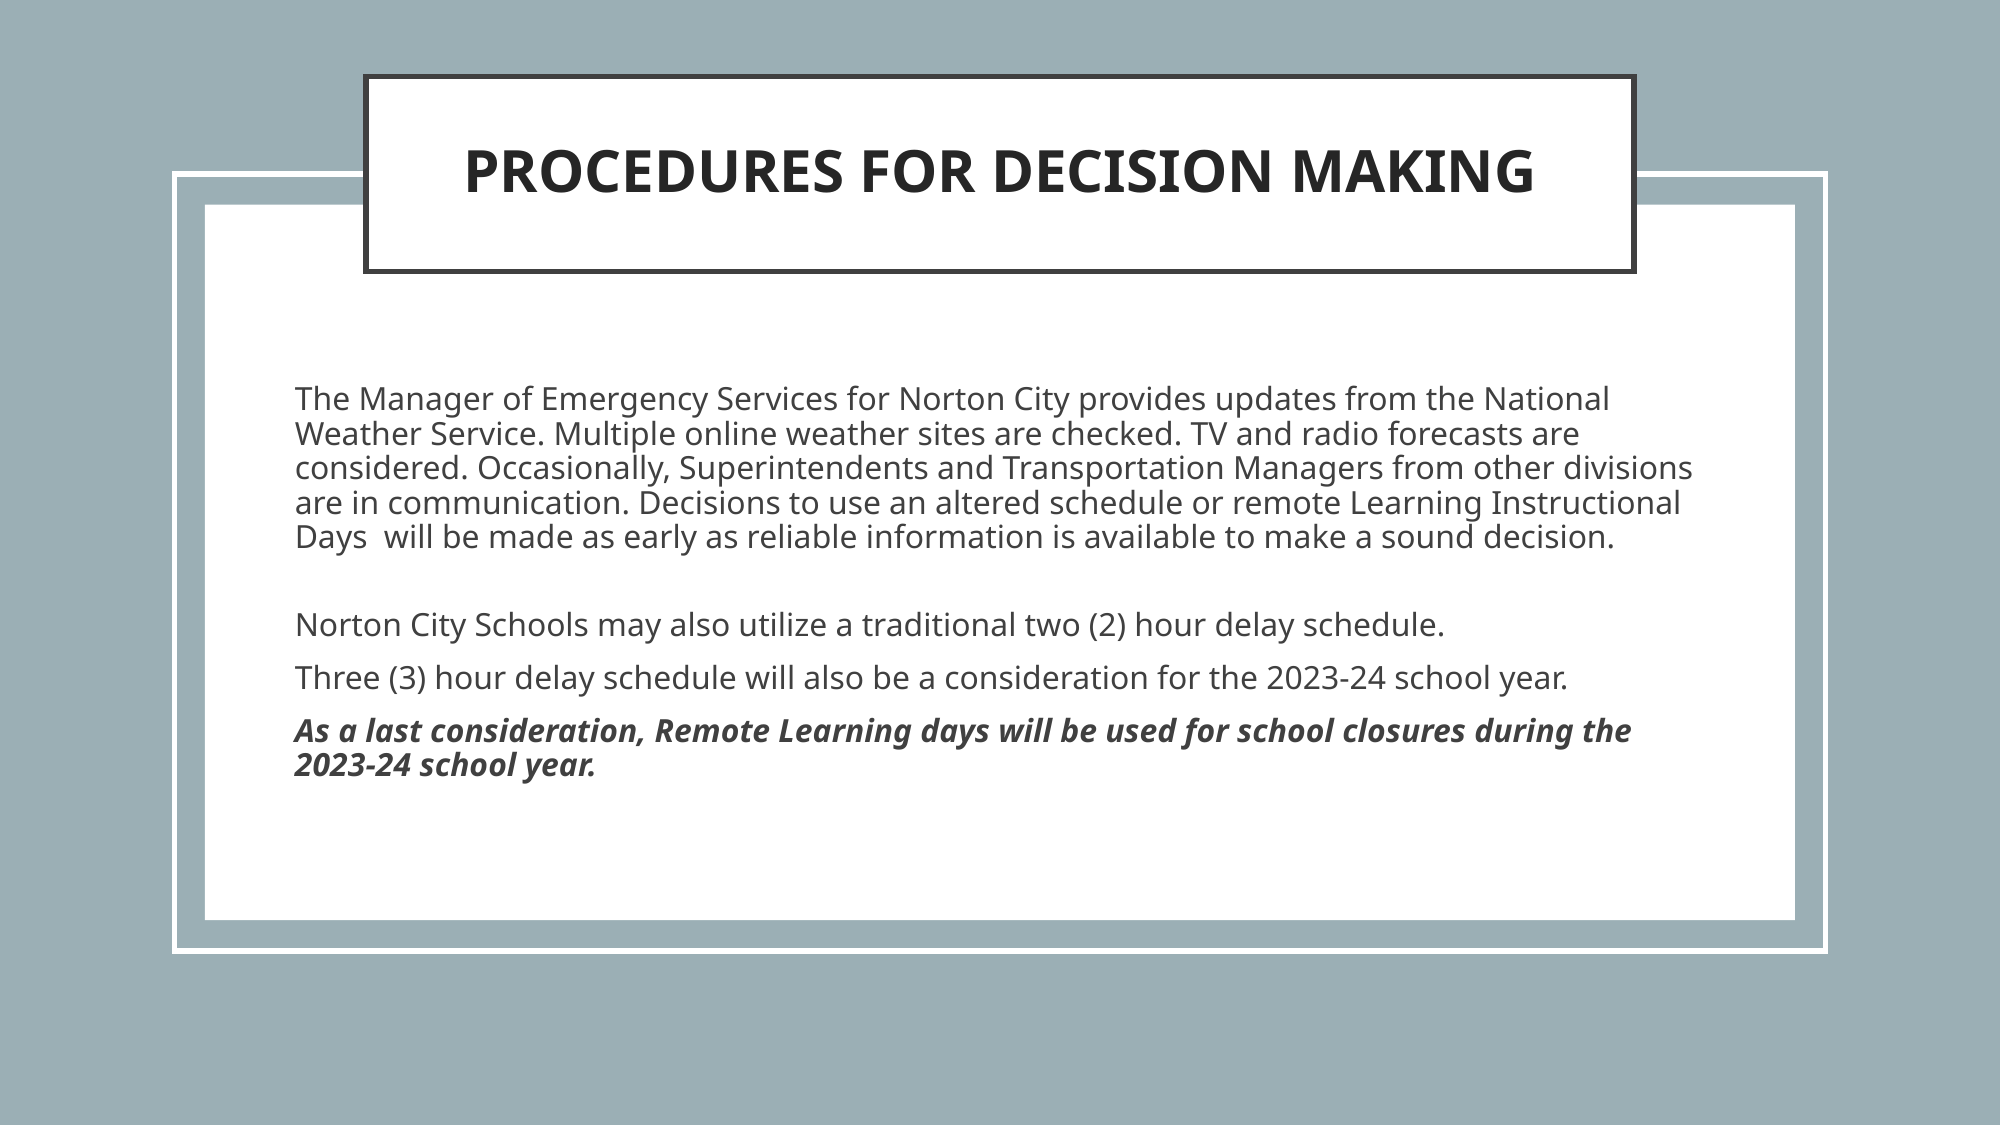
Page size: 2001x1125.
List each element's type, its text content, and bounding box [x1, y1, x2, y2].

title PROCEDURES FOR DECISION MAKING [363, 74, 1637, 274]
text_box [0, 0, 2000, 1125]
list The Manager of Emergency Services for Norton City provides updates from the National Weather Service. Multiple online weather sites are checked. TV and radio forecasts are considered. Occasionally, Superintendents and Transportation Managers from other divisions are in communication. Decisions to use an altered schedule or remote Learning Instructional Days will be made as early as reliable information is available to make a sound decision. Norton City Schools may also utilize a traditional two (2) hour delay schedule. Three (3) hour delay schedule will also be a consideration for the 2023-24 school year. As a last consideration, Remote Learning days will be used for school closures during the 2023-24 school year. [279, 375, 1721, 849]
text_box [174, 173, 1826, 951]
